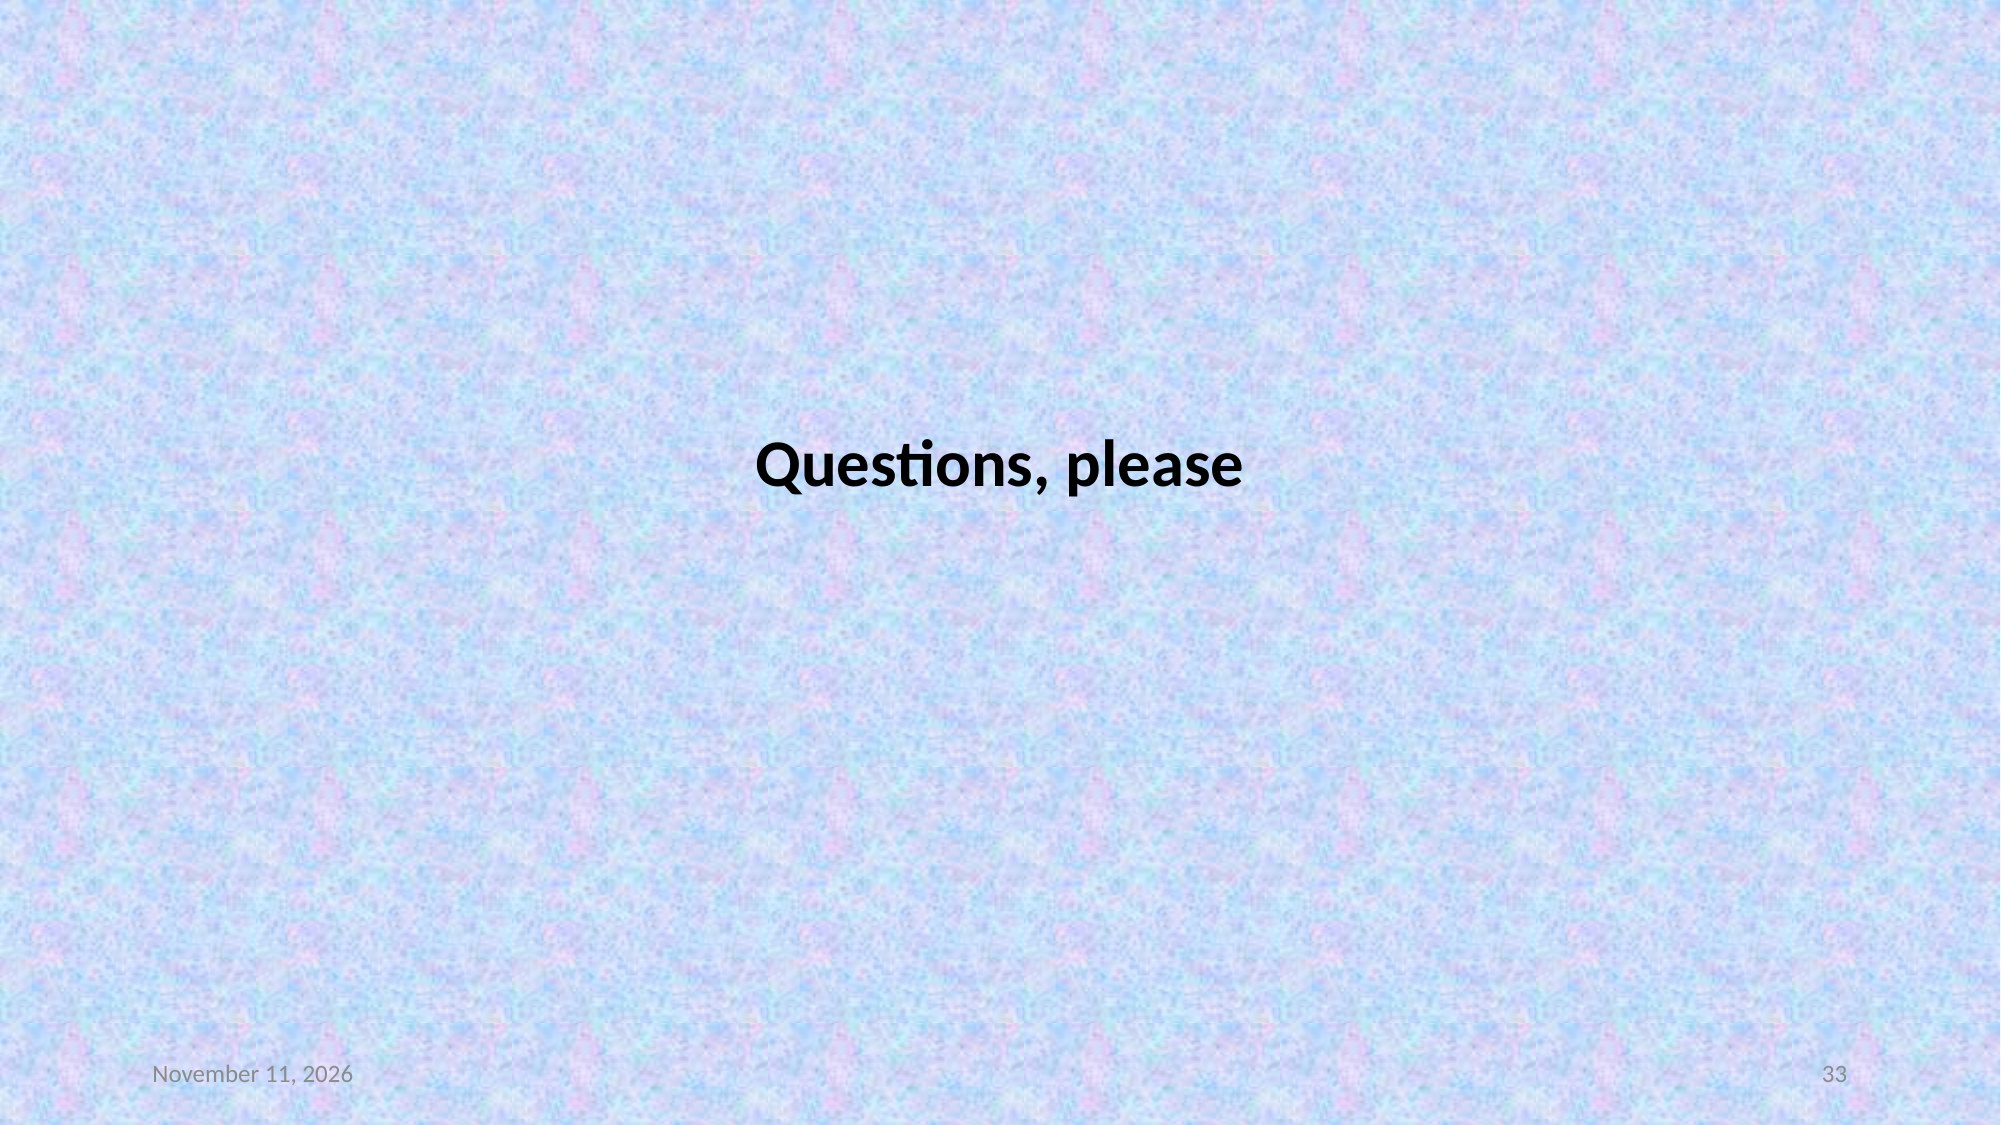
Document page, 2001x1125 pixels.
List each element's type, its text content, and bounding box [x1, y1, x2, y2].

text_box Questions, please [740, 331, 1260, 507]
picture [0, 0, 2001, 1125]
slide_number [137, 1042, 588, 1103]
slide_number 33 [1412, 1042, 1863, 1103]
